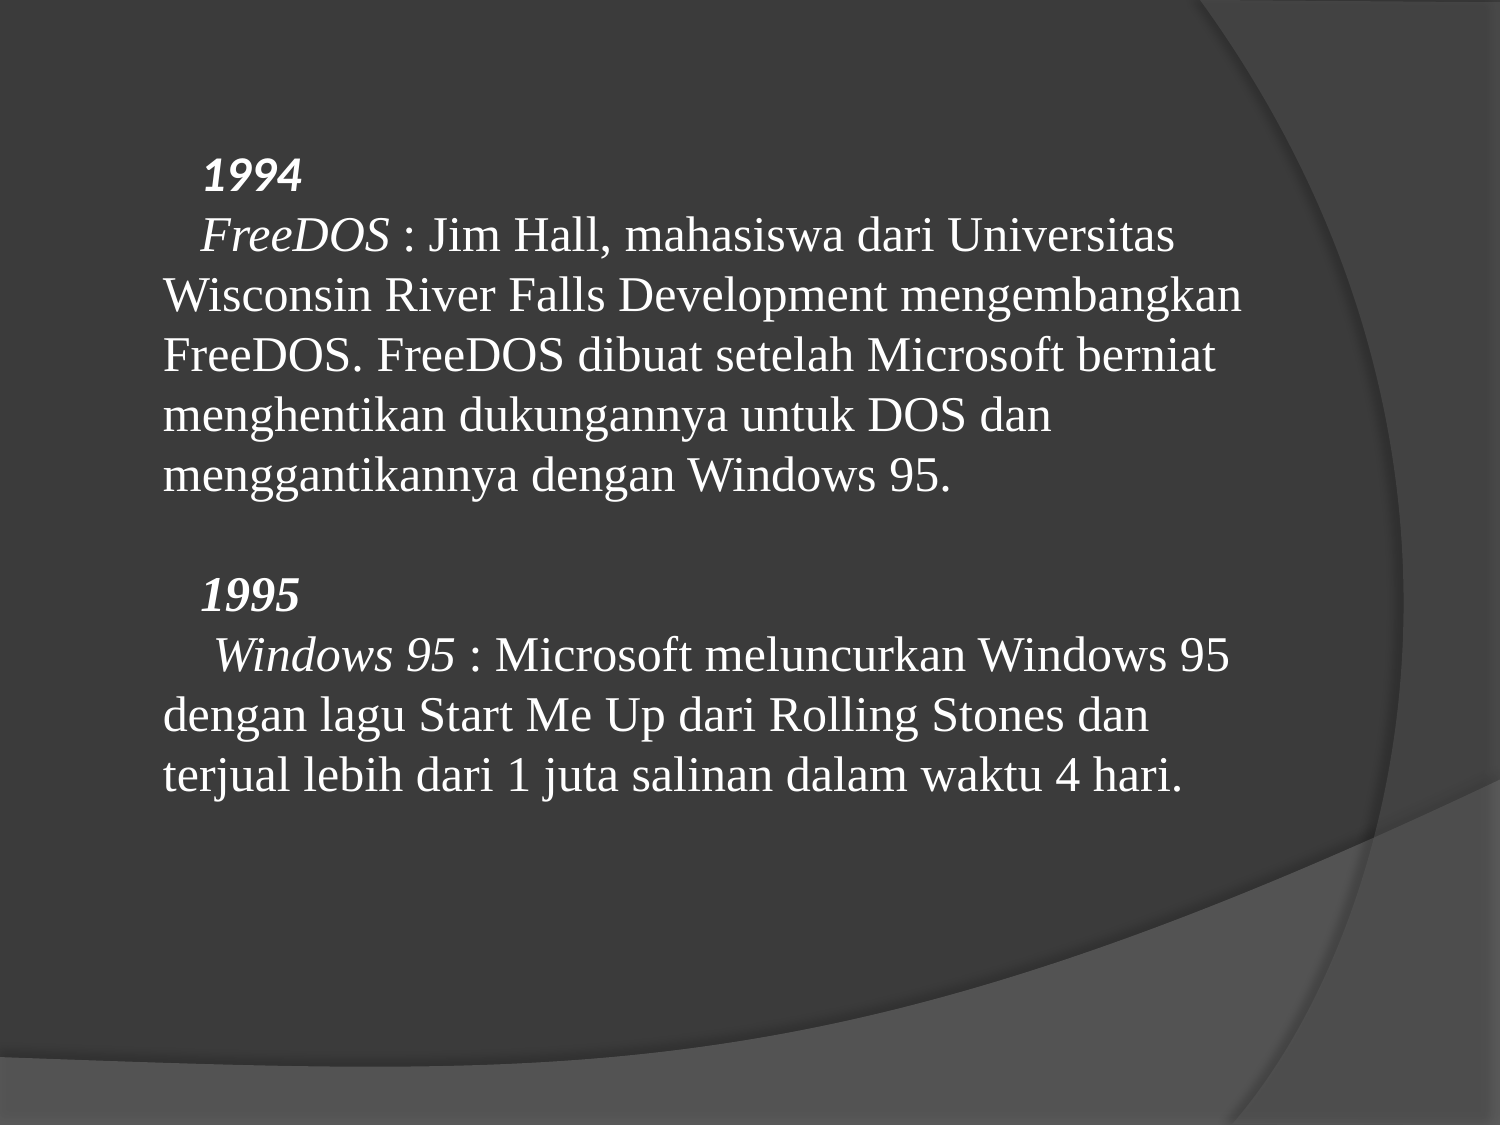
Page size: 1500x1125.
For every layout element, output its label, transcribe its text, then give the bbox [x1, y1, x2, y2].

text_box 1994 FreeDOS : Jim Hall, mahasiswa dari Universitas Wisconsin River Falls Development mengembangkan FreeDOS. FreeDOS dibuat setelah Microsoft berniat menghentikan dukungannya untuk DOS dan menggantikannya dengan Windows 95. 1995 Windows 95 : Microsoft meluncurkan Windows 95 dengan lagu Start Me Up dari Rolling Stones dan terjual lebih dari 1 juta salinan dalam waktu 4 hari. [147, 134, 1265, 870]
